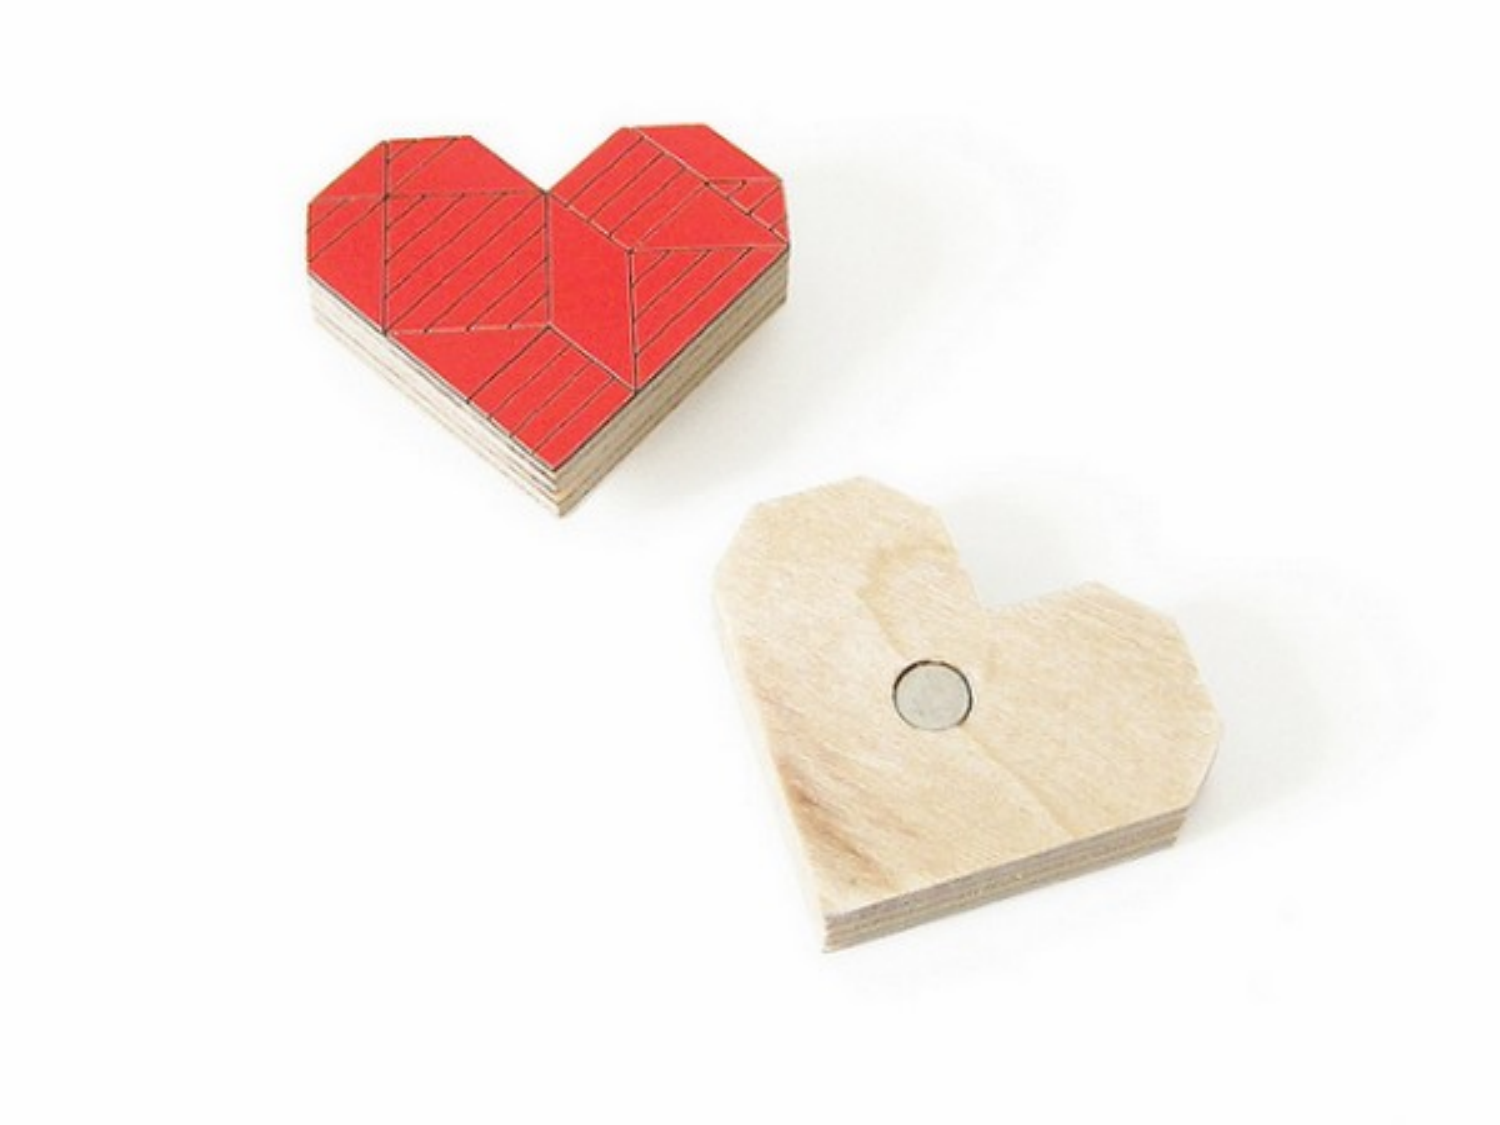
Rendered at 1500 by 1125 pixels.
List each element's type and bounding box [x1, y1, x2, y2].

list [0, 0, 1500, 1125]
